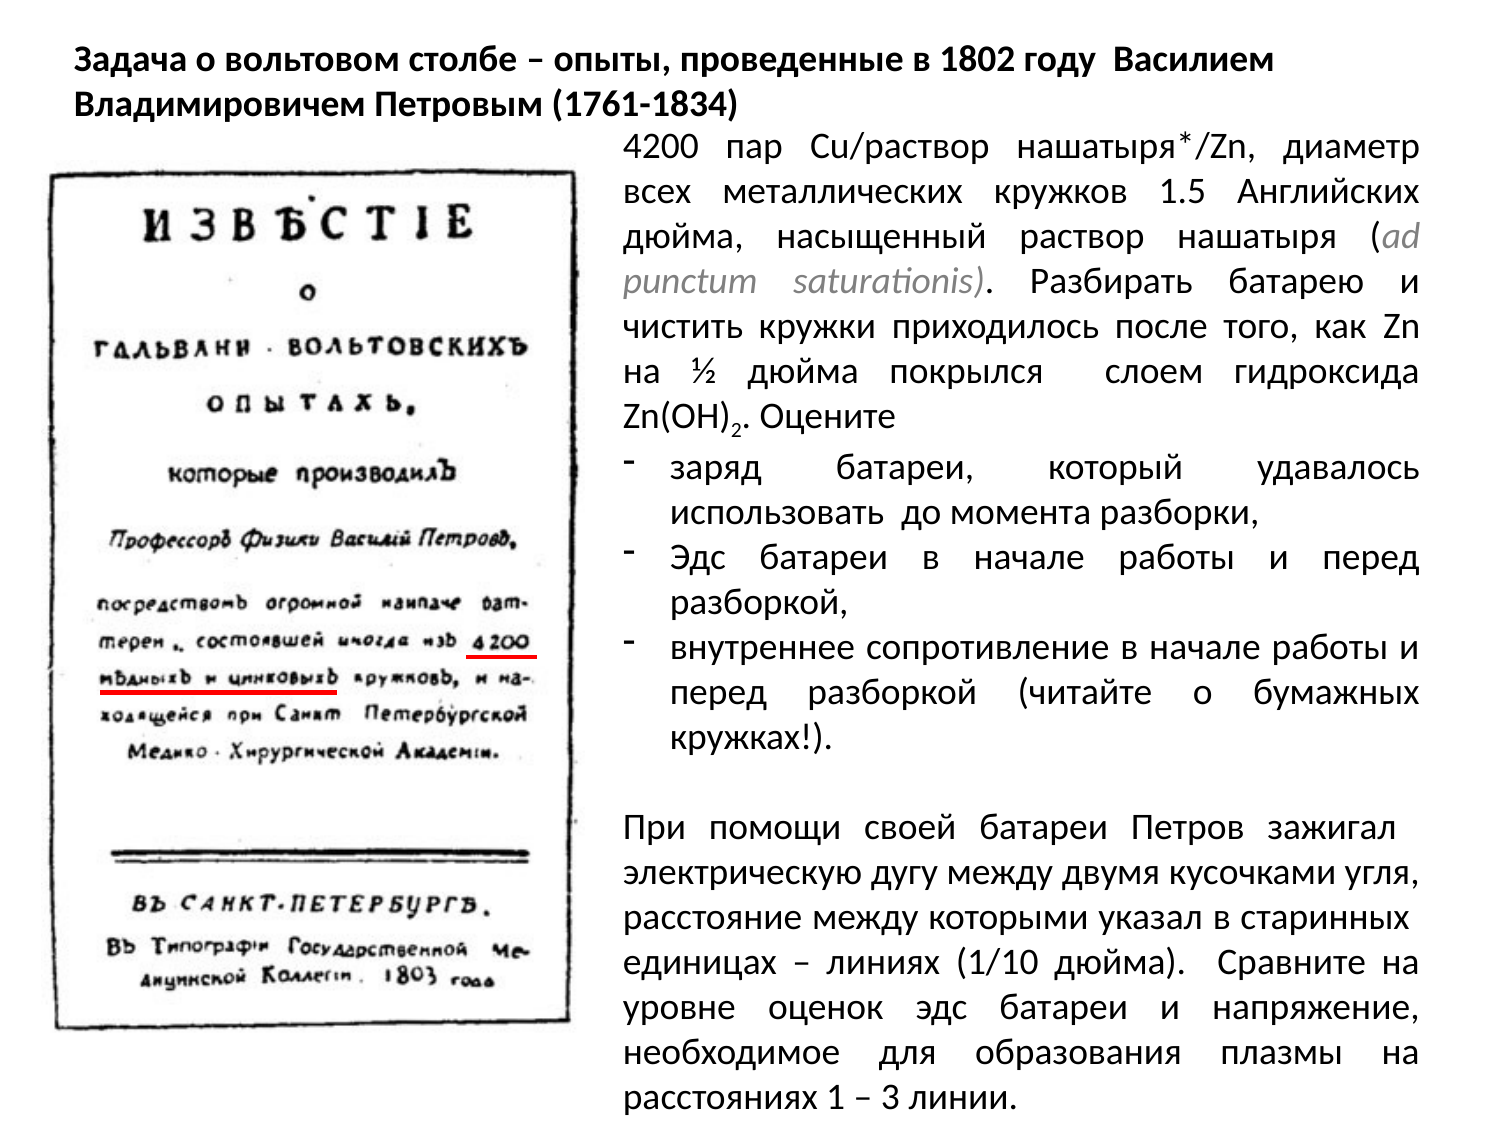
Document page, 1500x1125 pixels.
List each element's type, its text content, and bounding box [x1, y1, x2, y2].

text_box 4200 пар Cu/раствор нашатыря*/Zn, диаметр всех металлических кружков 1.5 Английских дюйма, насыщенный раствор нашатыря (ad punctum saturationis). Разбирать батарею и чистить кружки приходилось после того, как Zn на ½ дюйма покрылся слоем гидроксида Zn(OH)2. Оцените заряд батареи, который удавалось использовать до момента разборки, Эдс батареи в начале работы и перед разборкой, внутреннее сопротивление в начале работы и перед разборкой (читайте о бумажных кружках!). При помощи своей батареи Петров зажигал электрическую дугу между двумя кусочками угля, расстояние между которыми указал в старинных единицах – линиях (1/10 дюйма). Сравните на уровне оценок эдс батареи и напряжение, необходимое для образования плазмы на расстояниях 1 – 3 линии. [608, 113, 1436, 1125]
text_box Задача о вольтовом столбе – опыты, проведенные в 1802 году Василием Владимировичем Петровым (1761-1834) [59, 26, 1299, 131]
picture [41, 160, 585, 1041]
